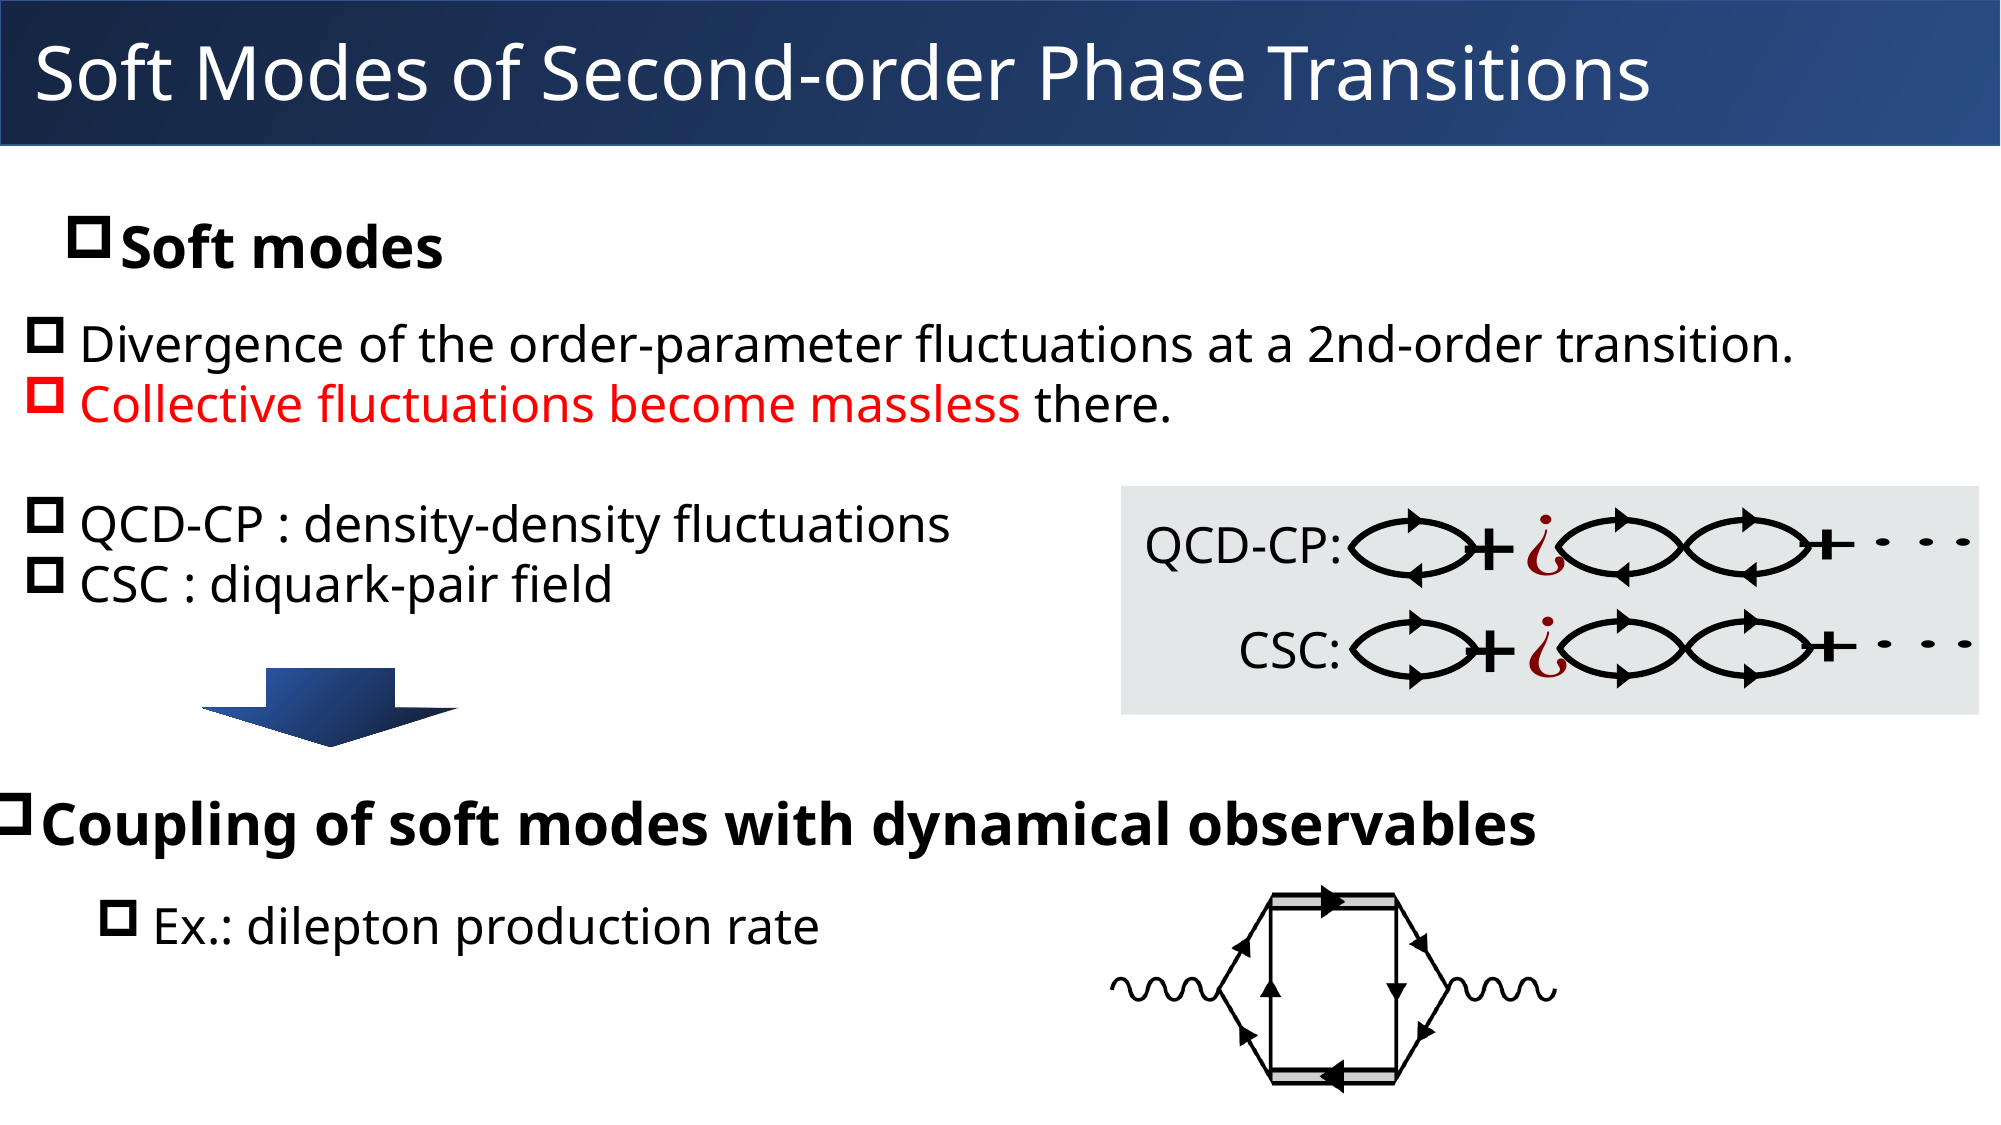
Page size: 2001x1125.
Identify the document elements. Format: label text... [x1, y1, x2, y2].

text_box Ex.: dilepton production rate [81, 886, 836, 962]
text_box [1476, 620, 1560, 715]
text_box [1560, 581, 1683, 716]
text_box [1687, 581, 1811, 716]
text_box QCD-CP: CSC: [1129, 505, 1352, 686]
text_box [1352, 582, 1476, 717]
text_box Coupling of soft modes with dynamical observables [0, 779, 1552, 865]
title Soft Modes of Second-order Phase Transitions [19, 7, 1745, 146]
text_box [202, 668, 459, 748]
picture [1100, 859, 1565, 1118]
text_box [1685, 480, 1809, 615]
text_box [1811, 485, 1980, 715]
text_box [1351, 480, 1474, 616]
text_box Divergence of the order-parameter fluctuations at a 2nd-order transition. Collective fluctuations become massless there. QCD-CP : density-density fluctuations CSC : diquark-pair field [8, 304, 1811, 620]
text_box [1683, 620, 1687, 644]
text_box [1121, 620, 1352, 715]
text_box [1558, 480, 1682, 615]
text_box [1683, 653, 1687, 715]
text_box Soft modes [49, 202, 460, 288]
